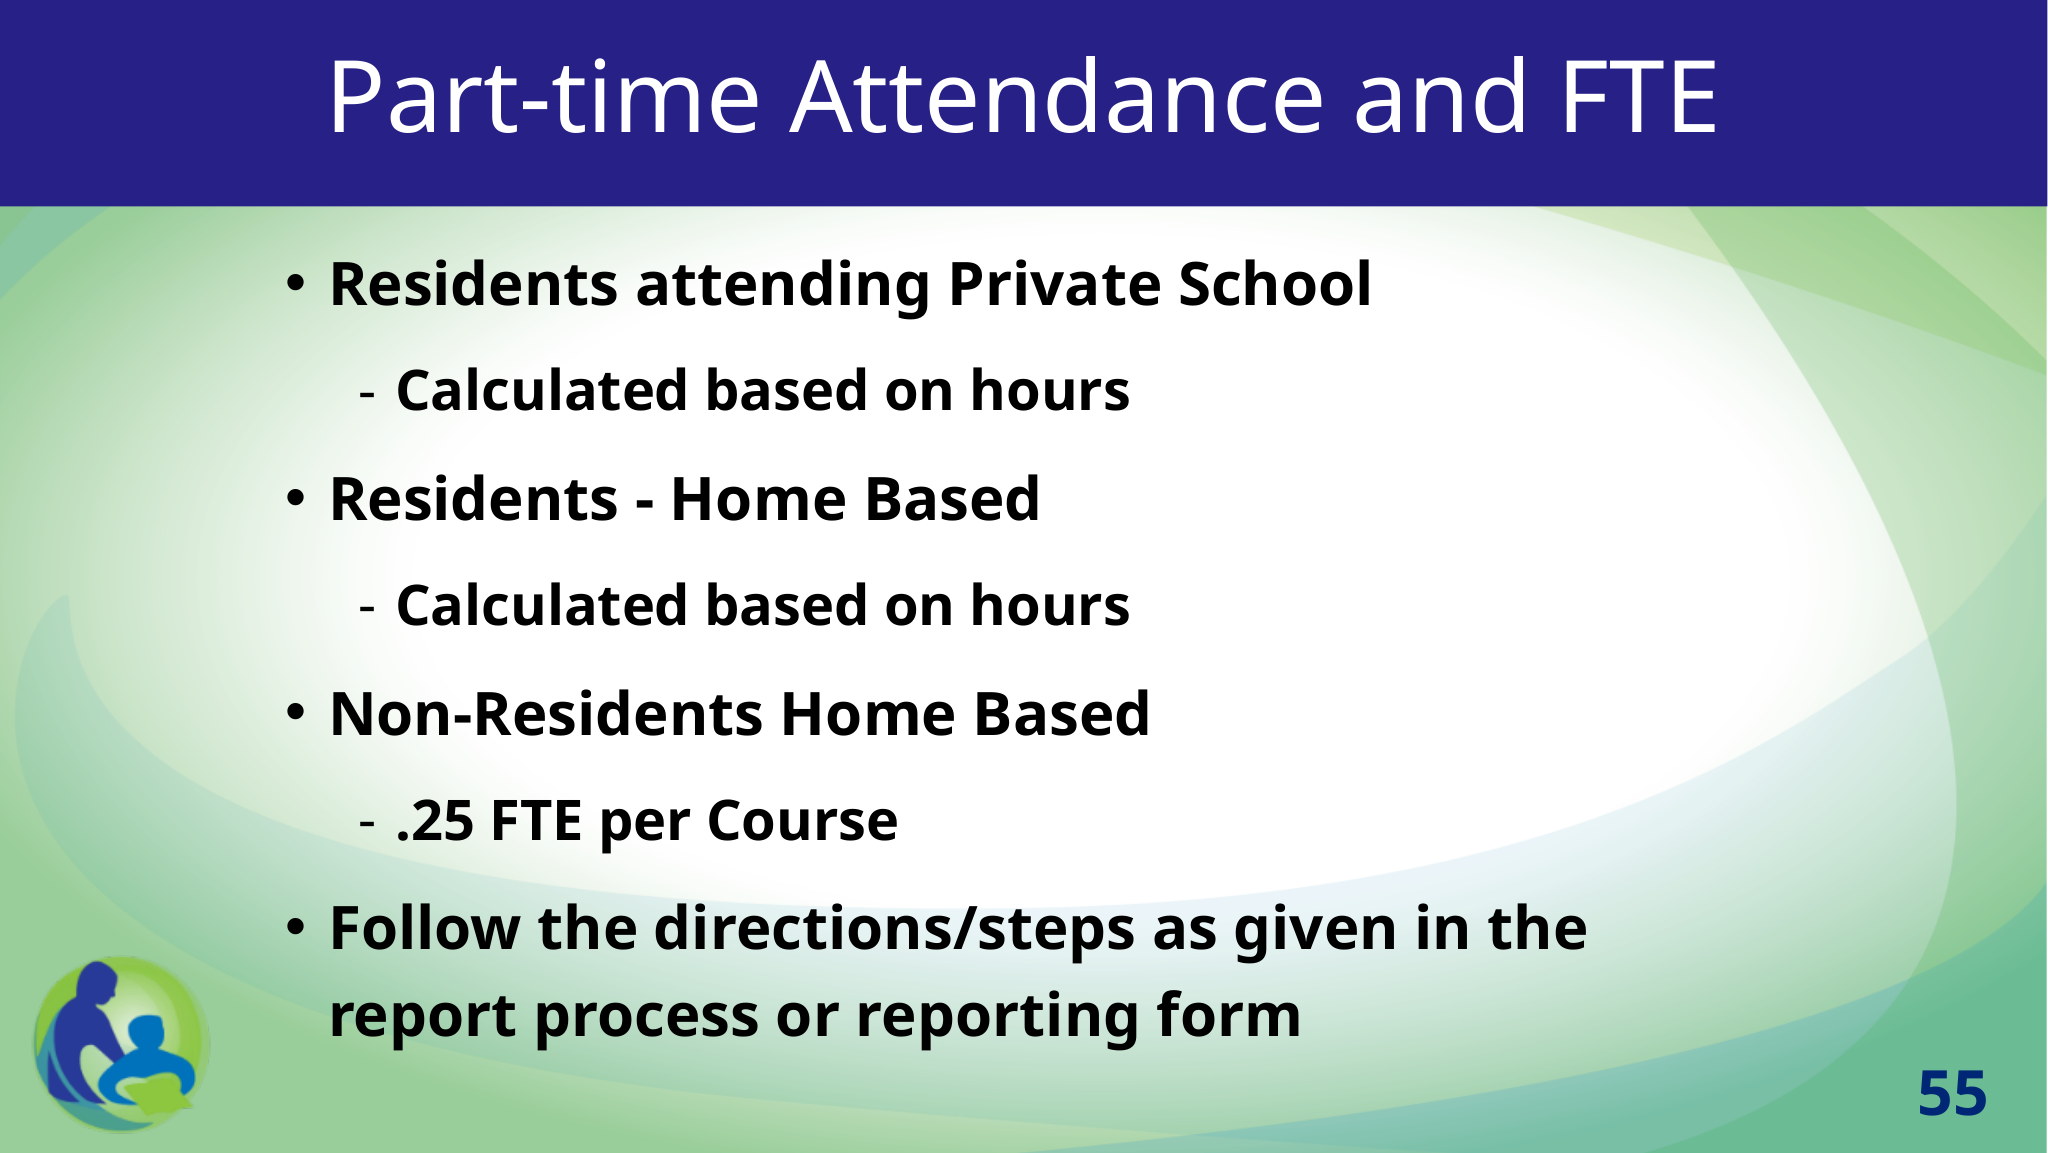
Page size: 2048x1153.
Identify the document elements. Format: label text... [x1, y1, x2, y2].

title Part-time Attendance and FTE [0, 38, 2048, 205]
list Residents attending Private School Calculated based on hours Residents - Home Based Calculated based on hours Non-Residents Home Based .25 FTE per Course Follow the directions/steps as given in the report process or reporting form [269, 223, 1778, 1063]
picture [0, 207, 2047, 1153]
